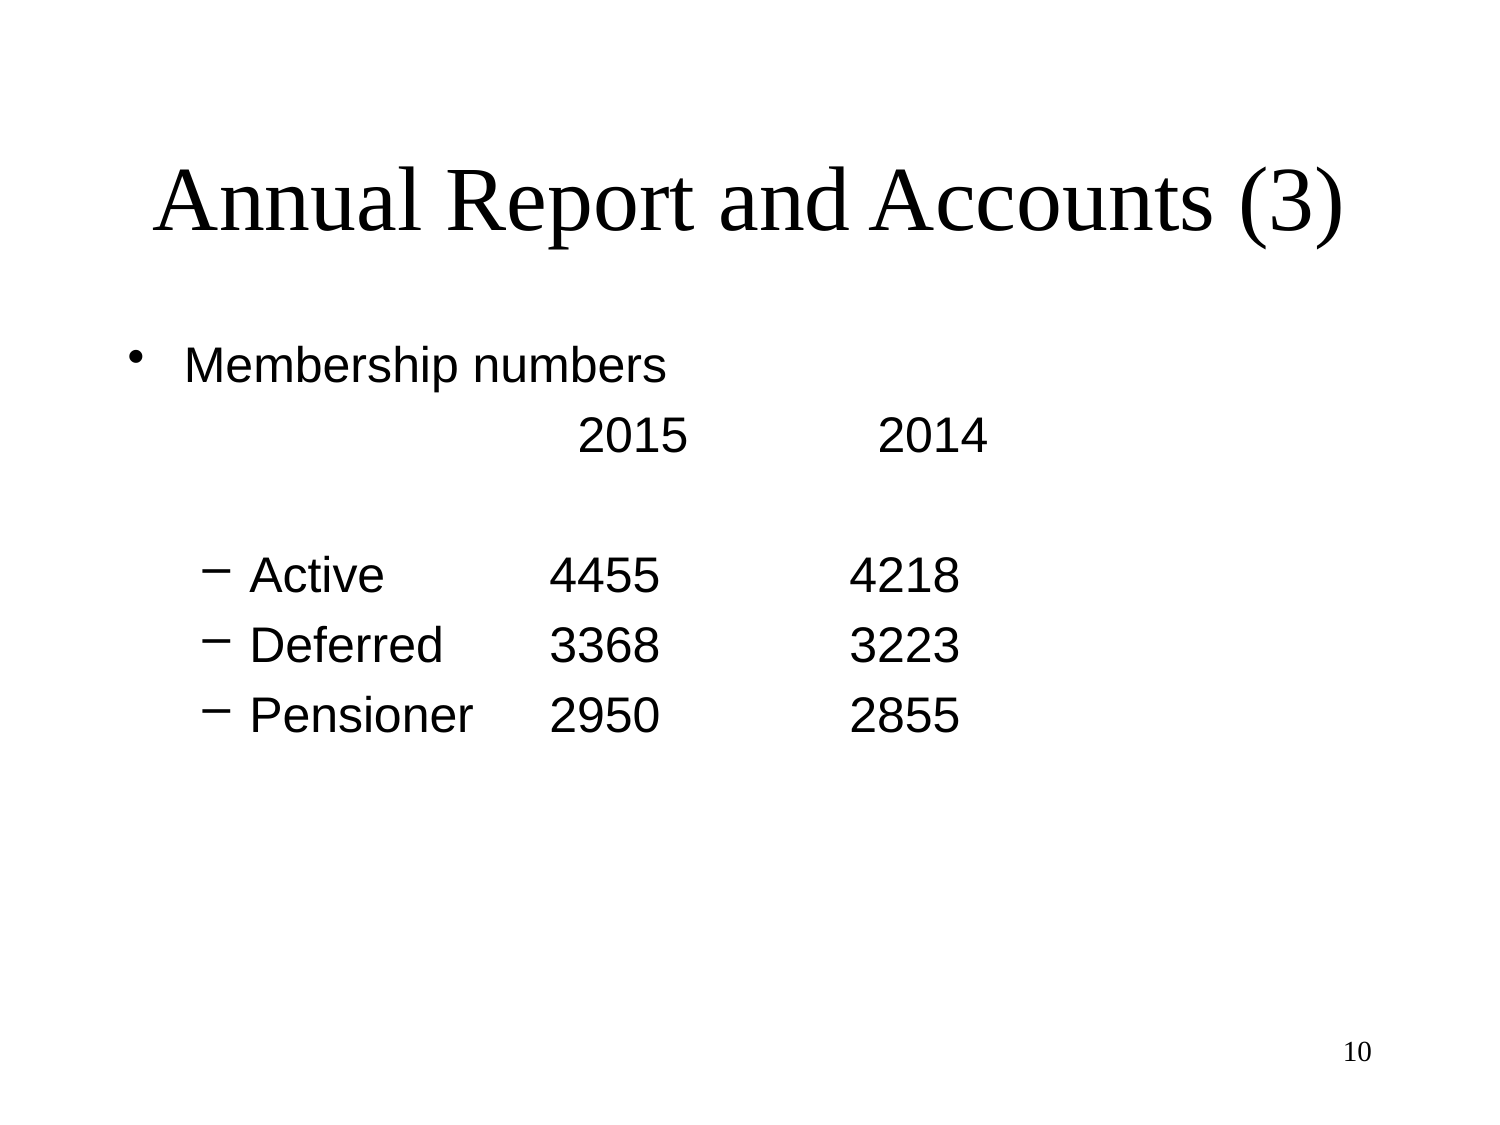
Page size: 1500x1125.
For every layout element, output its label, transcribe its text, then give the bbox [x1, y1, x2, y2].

list Membership numbers 2015 2014 Active 4455 4218 Deferred 3368 3223 Pensioner 2950 2855 [112, 324, 1388, 1001]
title Annual Report and Accounts (3) [112, 99, 1388, 288]
slide_number 10 [1074, 1025, 1388, 1100]
